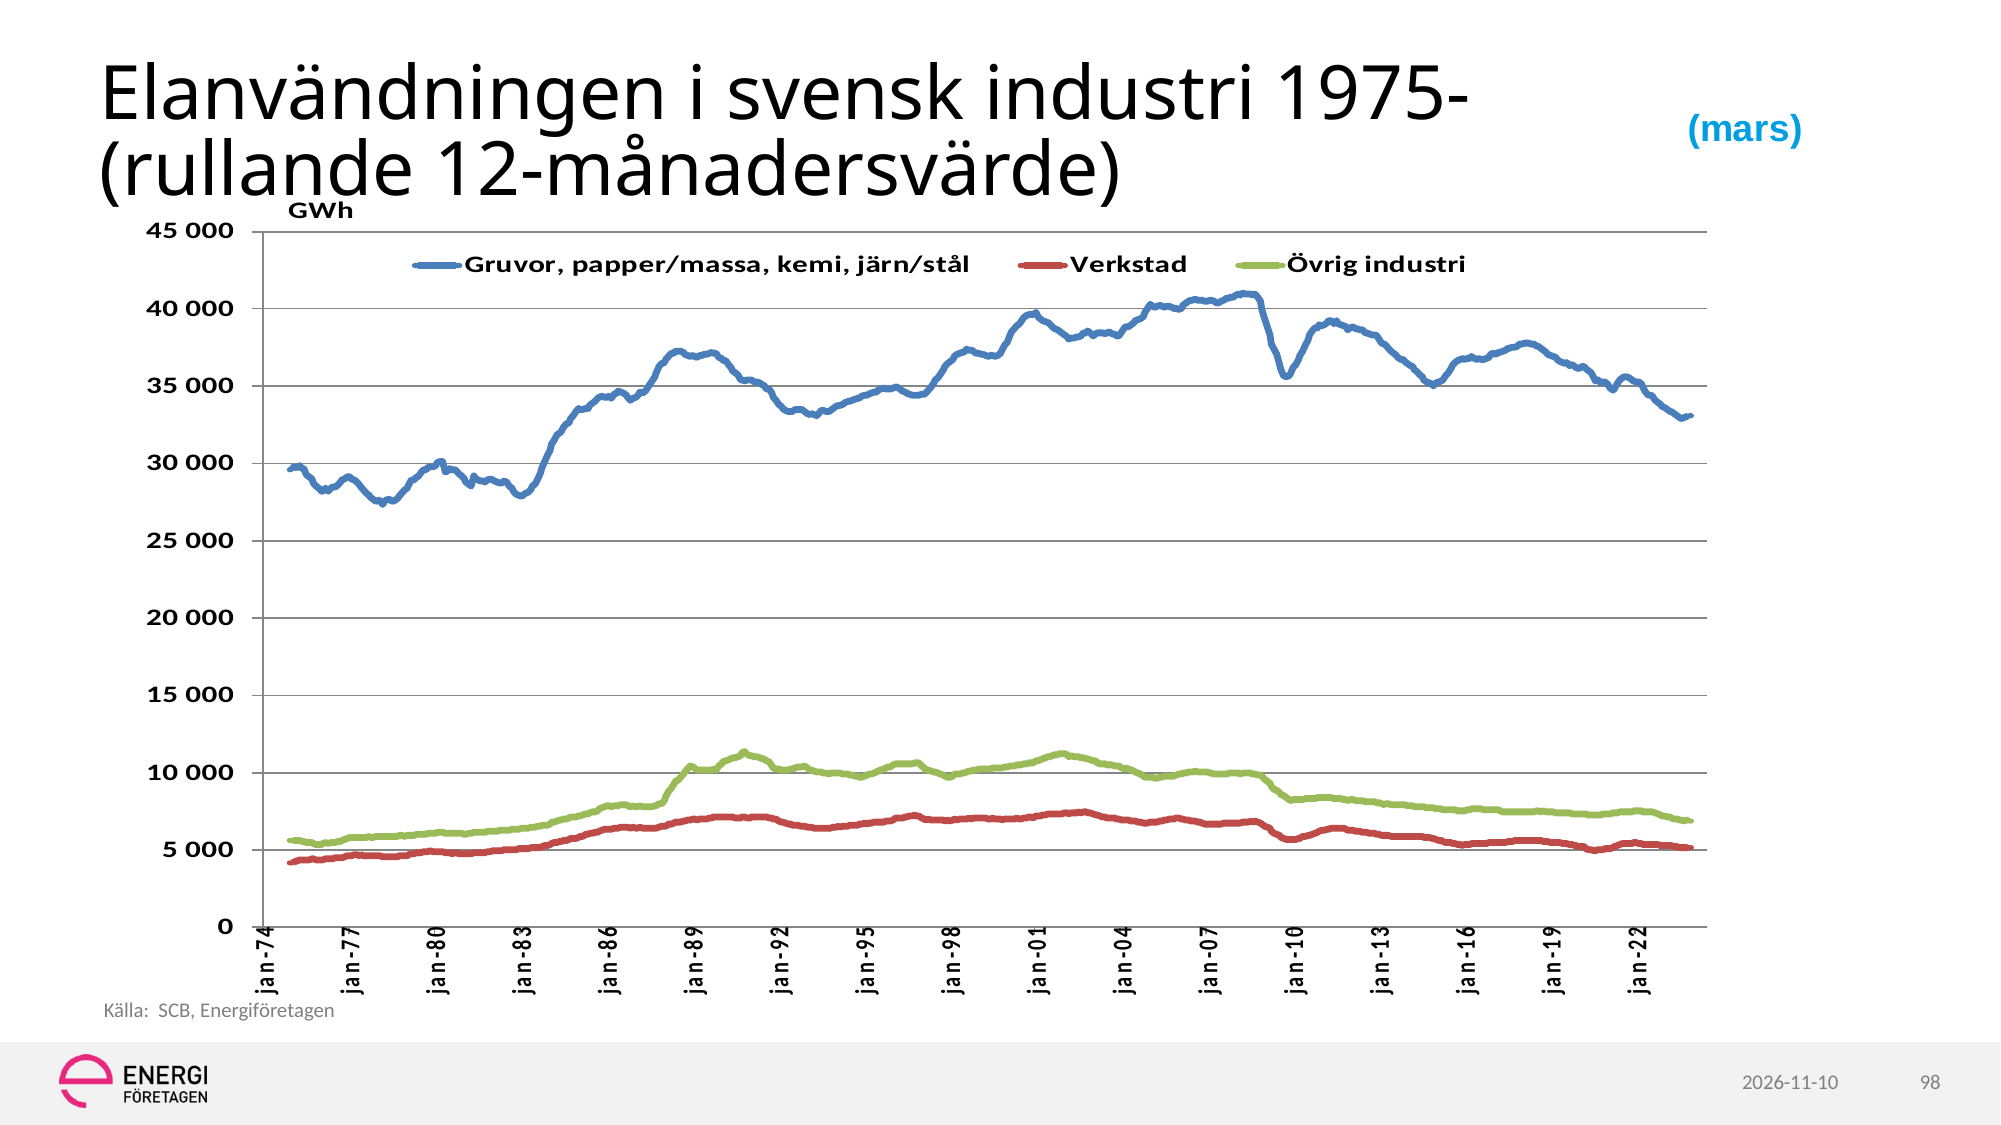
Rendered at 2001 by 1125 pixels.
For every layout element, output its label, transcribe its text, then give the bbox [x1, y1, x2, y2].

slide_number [1742, 1068, 1854, 1099]
picture [1679, 104, 1912, 154]
text_box Källa: SCB, Energiföretagen [103, 996, 1229, 1027]
picture [59, 1054, 207, 1108]
picture [110, 180, 1787, 1006]
title Elanvändningen i svensk industri 1975- (rullande 12-månadersvärde) [99, 23, 1900, 211]
slide_number 98 [1882, 1068, 1941, 1099]
